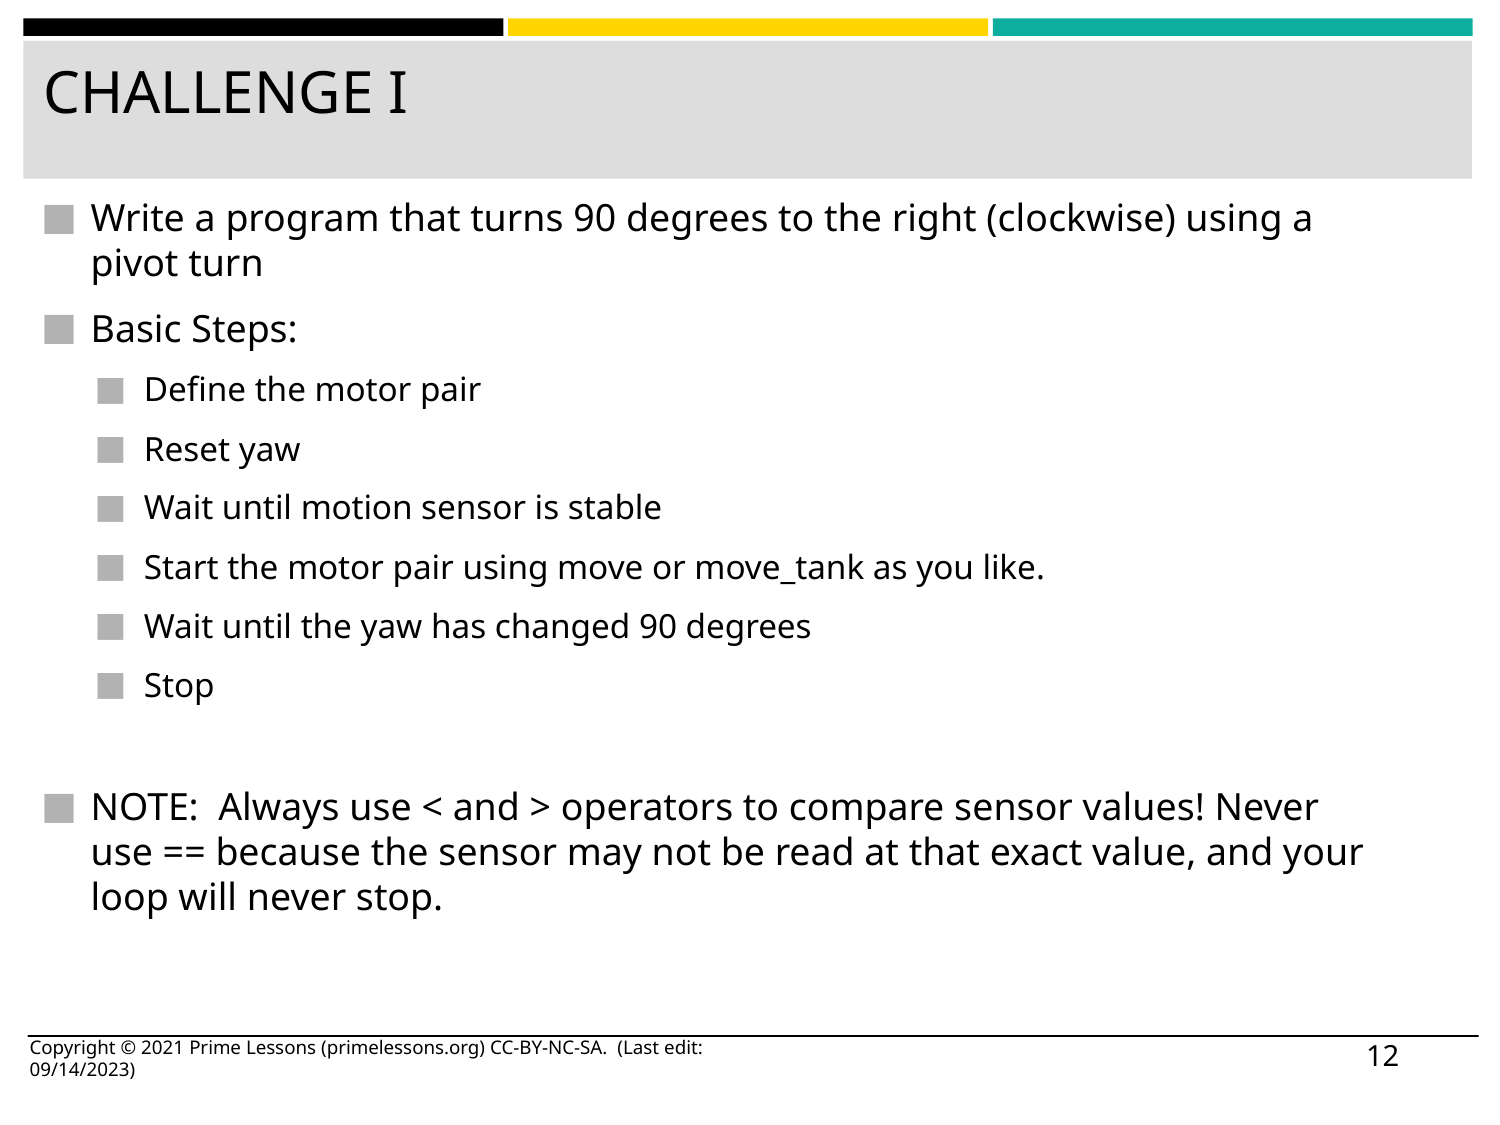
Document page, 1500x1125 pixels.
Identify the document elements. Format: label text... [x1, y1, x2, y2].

slide_number ‹#› [1351, 1030, 1478, 1091]
footer Copyright © 2021 Prime Lessons (primelessons.org) CC-BY-NC-SA. (Last edit: 09/14/2023) [14, 1027, 814, 1088]
title CHALLENGE I [28, 48, 1464, 172]
list Write a program that turns 90 degrees to the right (clockwise) using a pivot turn Basic Steps: Define the motor pair Reset yaw Wait until motion sensor is stable Start the motor pair using move or move_tank as you like. Wait until the yaw has changed 90 degrees Stop NOTE: Always use < and > operators to compare sensor values! Never use == because the sensor may not be read at that exact value, and your loop will never stop. [25, 186, 1401, 1021]
